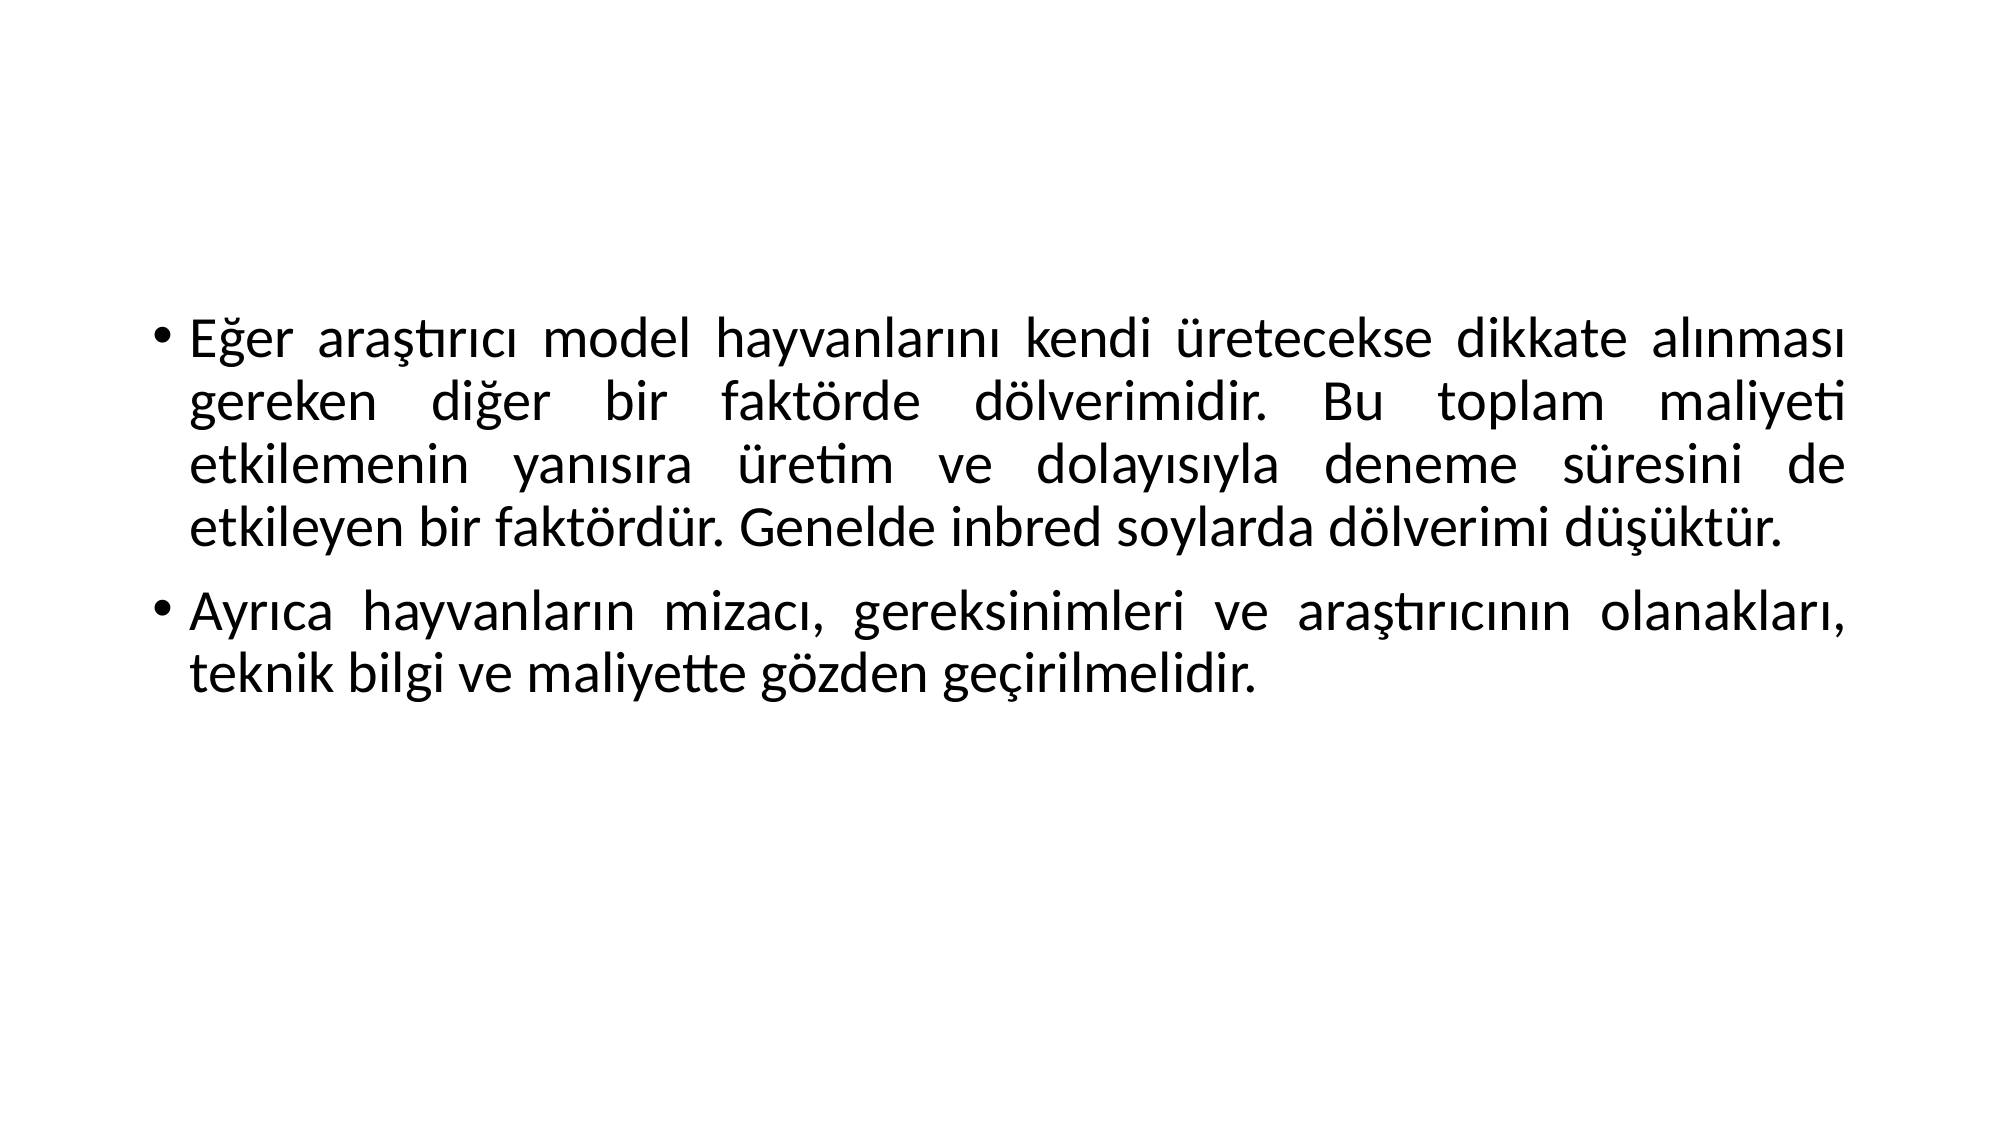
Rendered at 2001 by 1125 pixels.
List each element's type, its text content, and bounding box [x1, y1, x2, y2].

list Eğer araştırıcı model hayvanlarını kendi üretecekse dikkate alınması gereken diğer bir faktörde dölverimidir. Bu toplam maliyeti etkilemenin yanısıra üretim ve dolayısıyla deneme süresini de etkileyen bir faktördür. Genelde inbred soylarda dölverimi düşüktür. Ayrıca hayvanların mizacı, gereksinimleri ve araştırıcının olanakları, teknik bilgi ve maliyette gözden geçirilmelidir. [137, 299, 1863, 1014]
